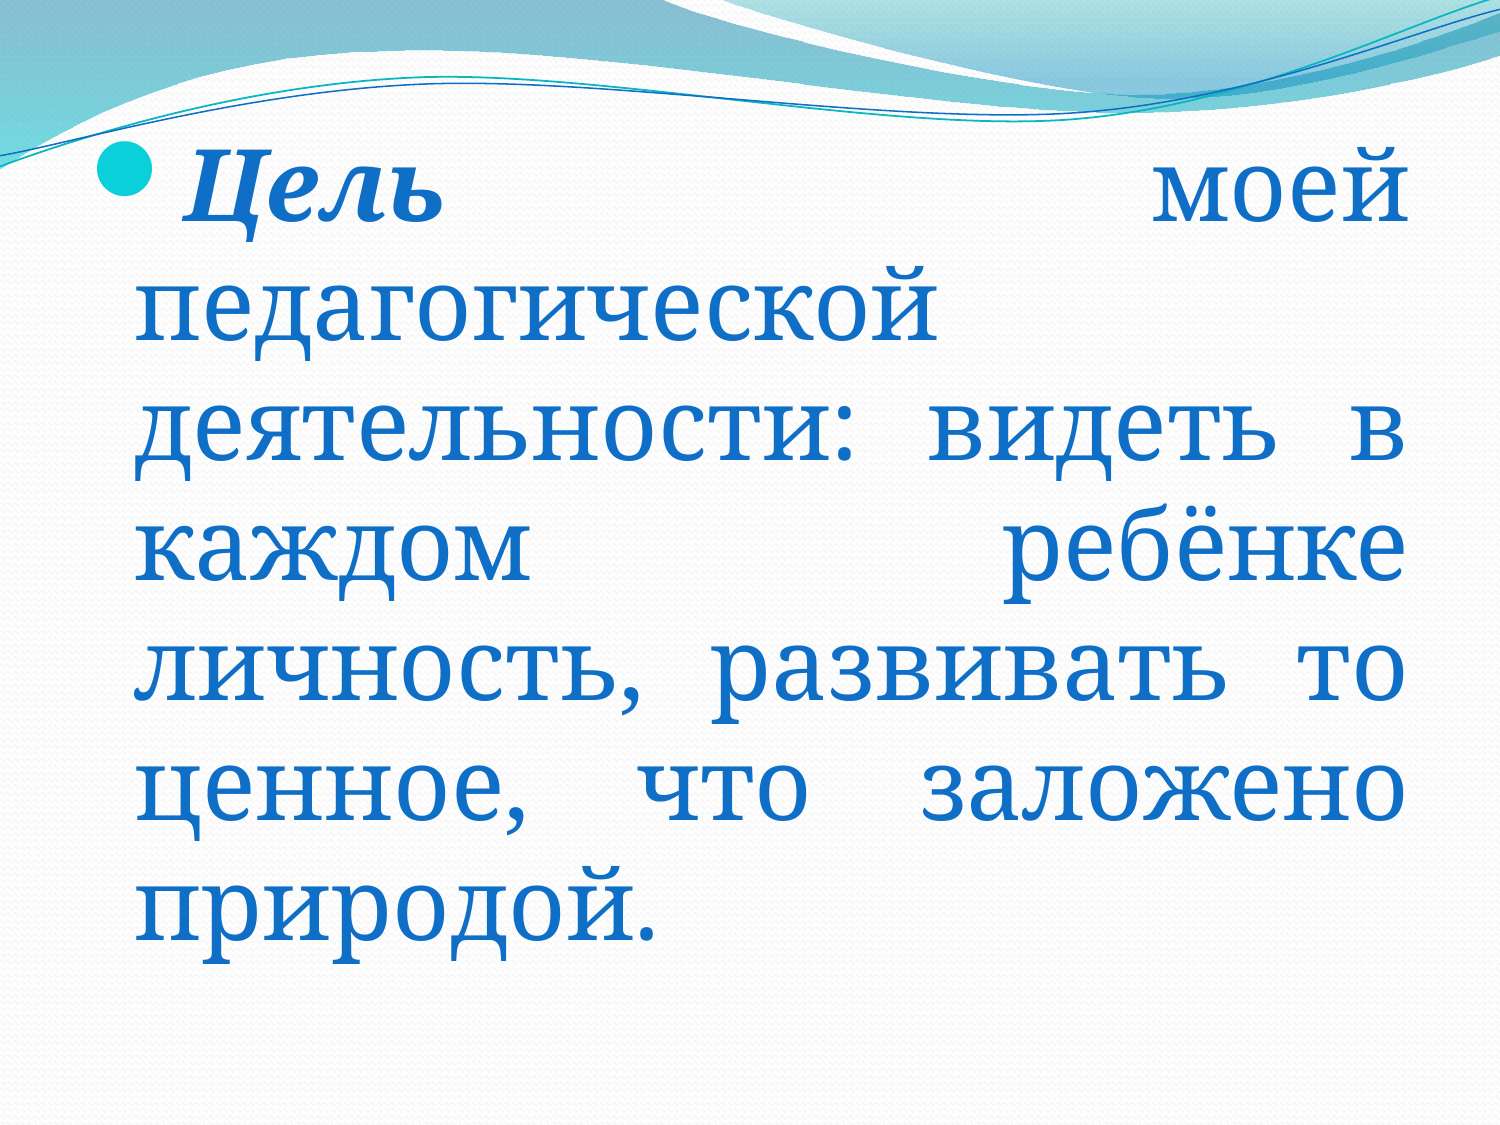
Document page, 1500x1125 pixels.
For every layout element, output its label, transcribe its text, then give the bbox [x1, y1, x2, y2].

list Цель моей педагогической деятельности: видеть в каждом ребёнке личность, развивать то ценное, что заложено природой. [75, 113, 1425, 1038]
